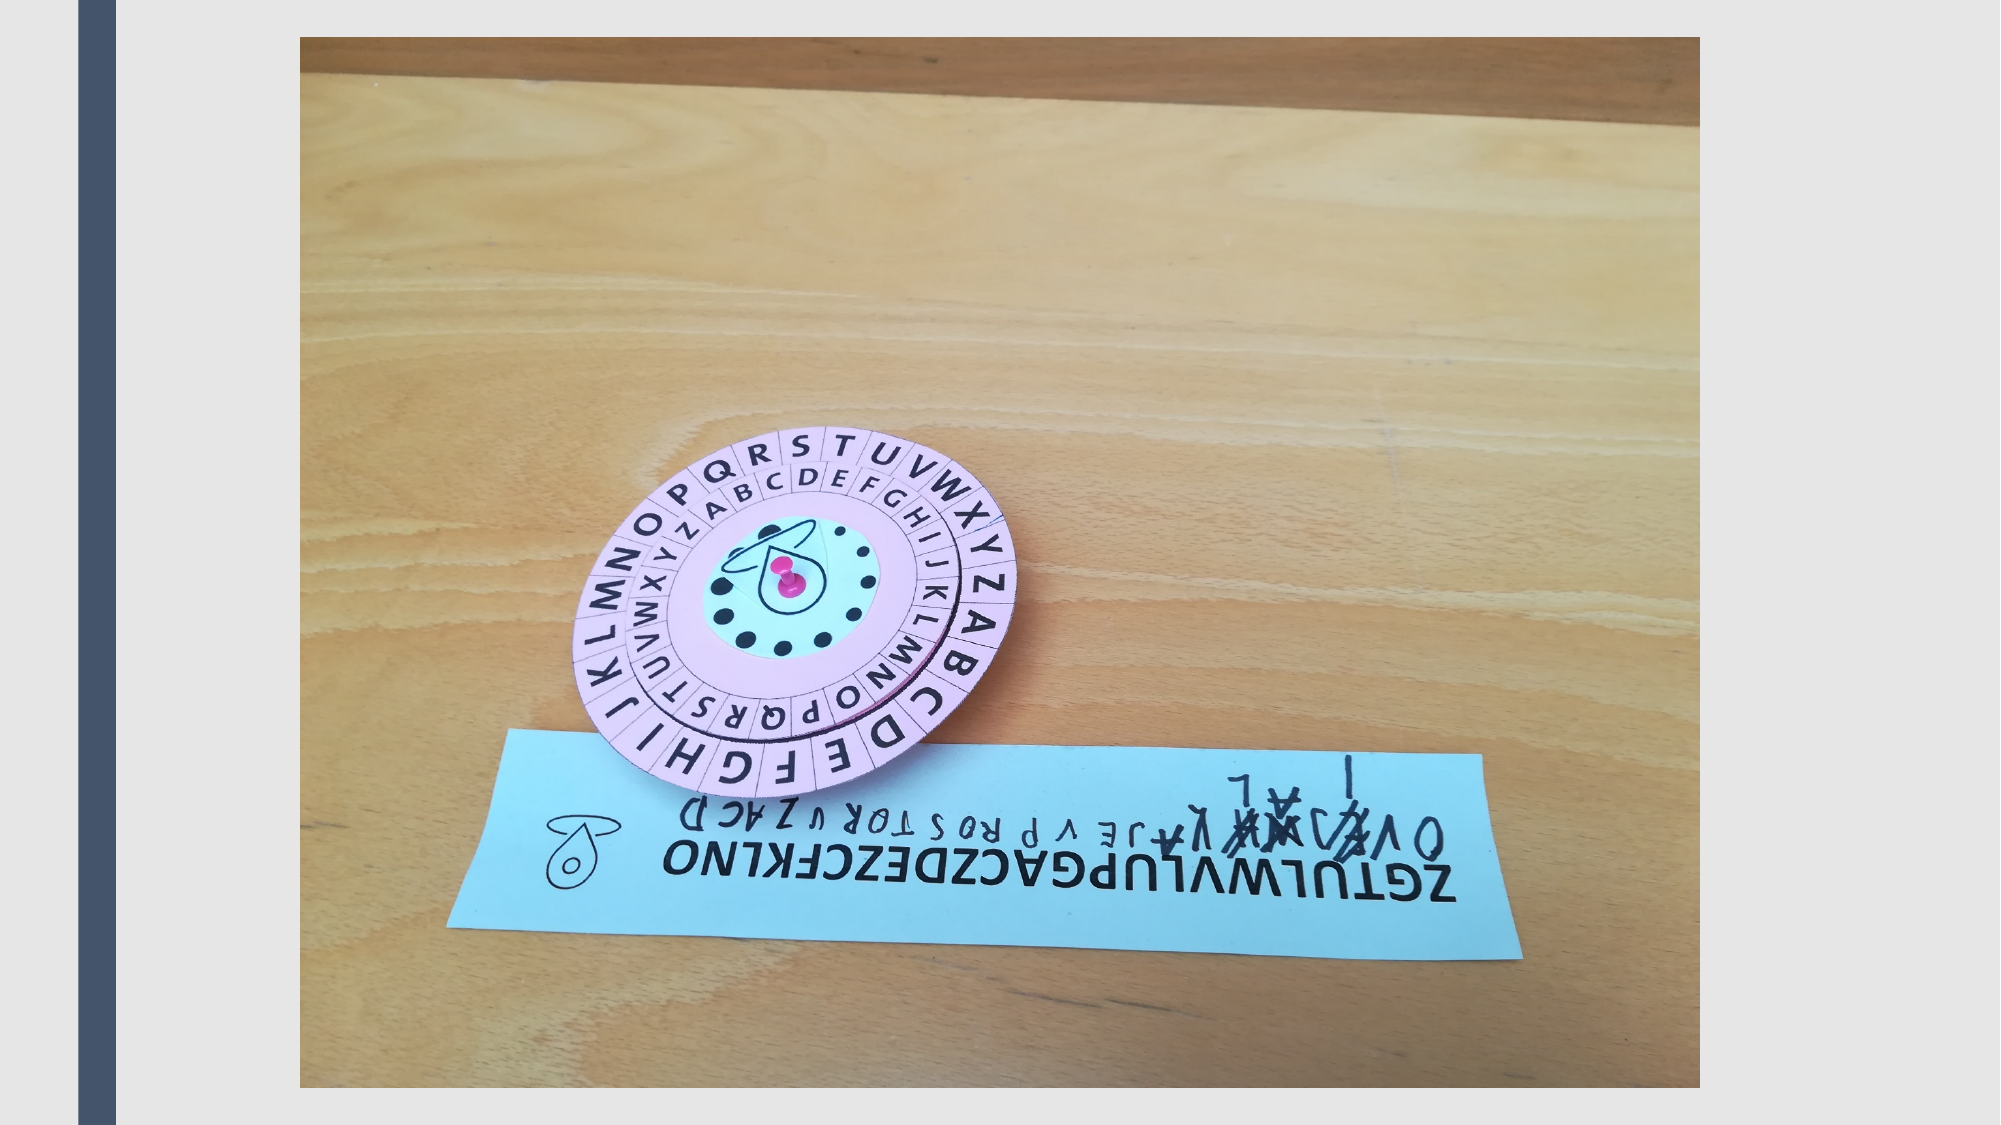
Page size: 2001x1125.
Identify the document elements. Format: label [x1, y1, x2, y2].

list [299, 37, 1700, 1088]
